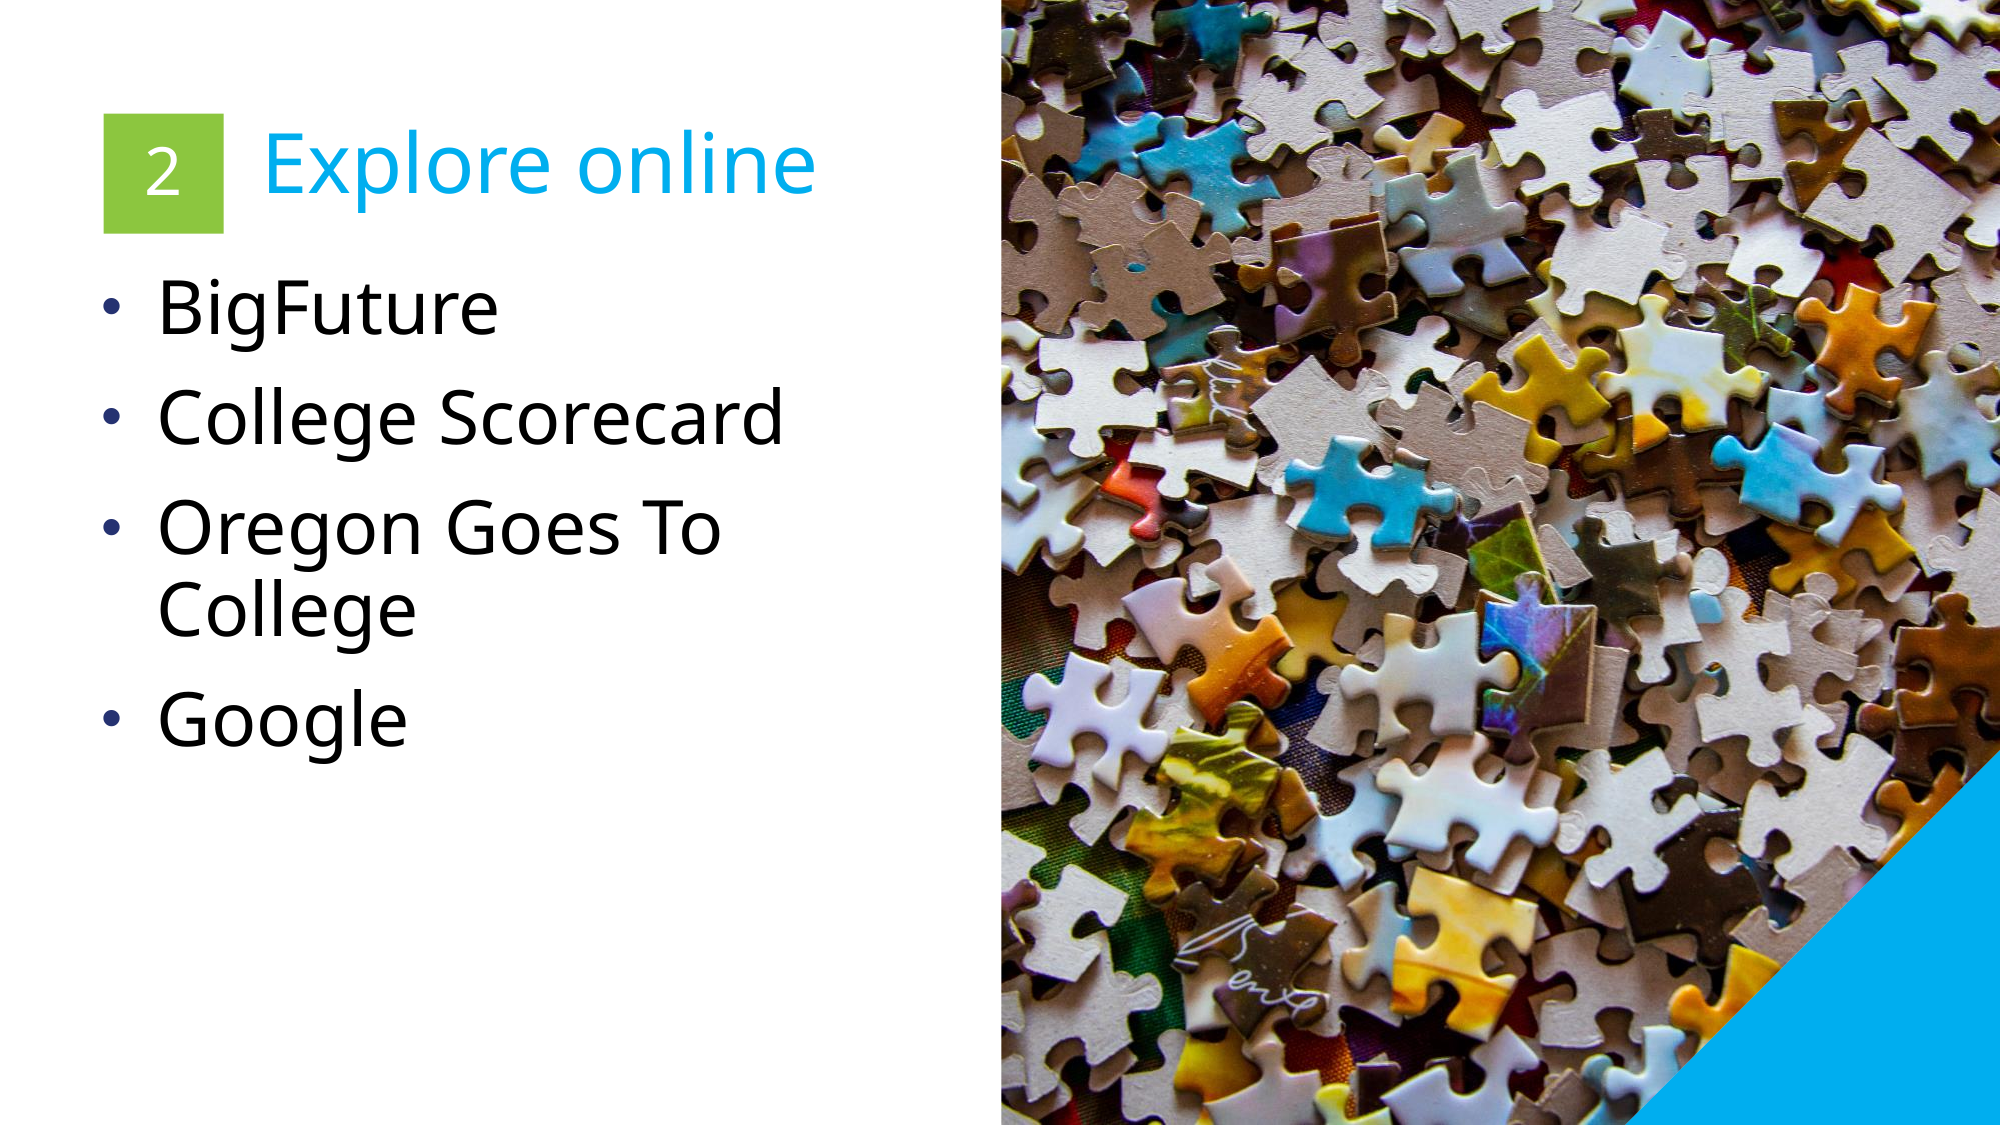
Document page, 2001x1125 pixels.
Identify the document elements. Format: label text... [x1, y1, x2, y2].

text_box 2 [103, 113, 224, 234]
list BigFuture College Scorecard Oregon Goes To College Google [86, 262, 945, 1001]
title Explore online [246, 113, 963, 234]
picture [1001, 0, 2000, 1125]
